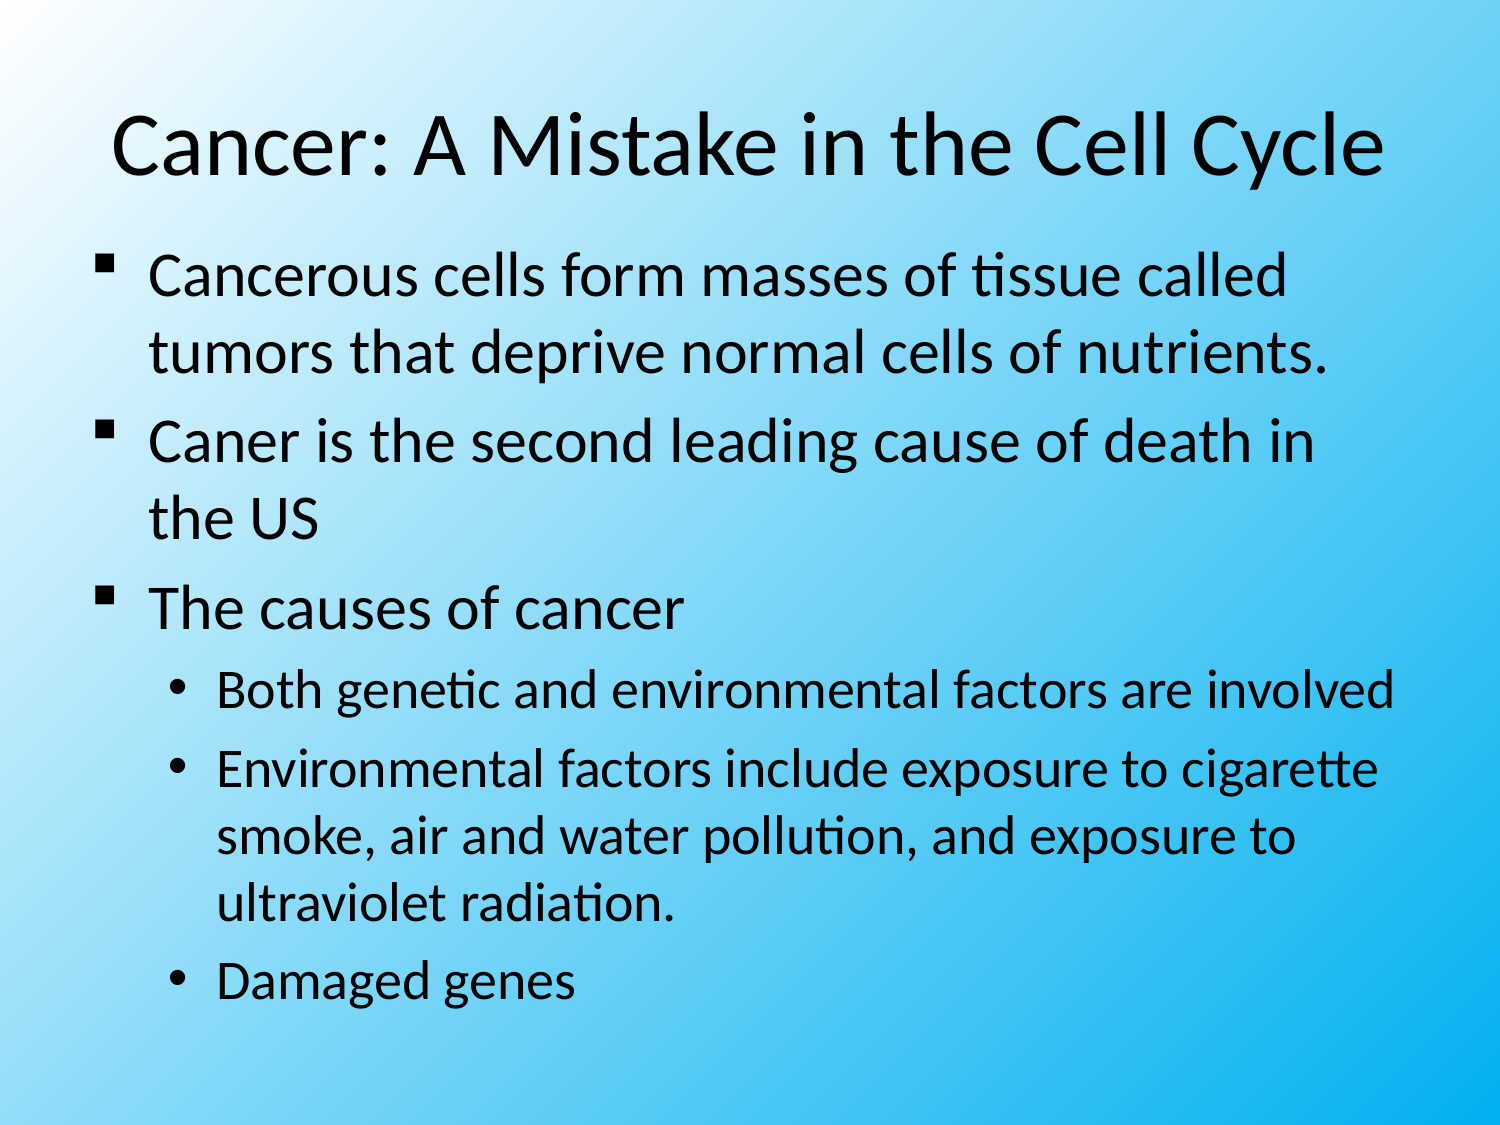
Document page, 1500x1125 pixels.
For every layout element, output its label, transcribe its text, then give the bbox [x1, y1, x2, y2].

list Cancerous cells form masses of tissue called tumors that deprive normal cells of nutrients. Caner is the second leading cause of death in the US The causes of cancer Both genetic and environmental factors are involved Environmental factors include exposure to cigarette smoke, air and water pollution, and exposure to ultraviolet radiation. Damaged genes [75, 224, 1425, 1050]
title Cancer: A Mistake in the Cell Cycle [75, 45, 1425, 224]
